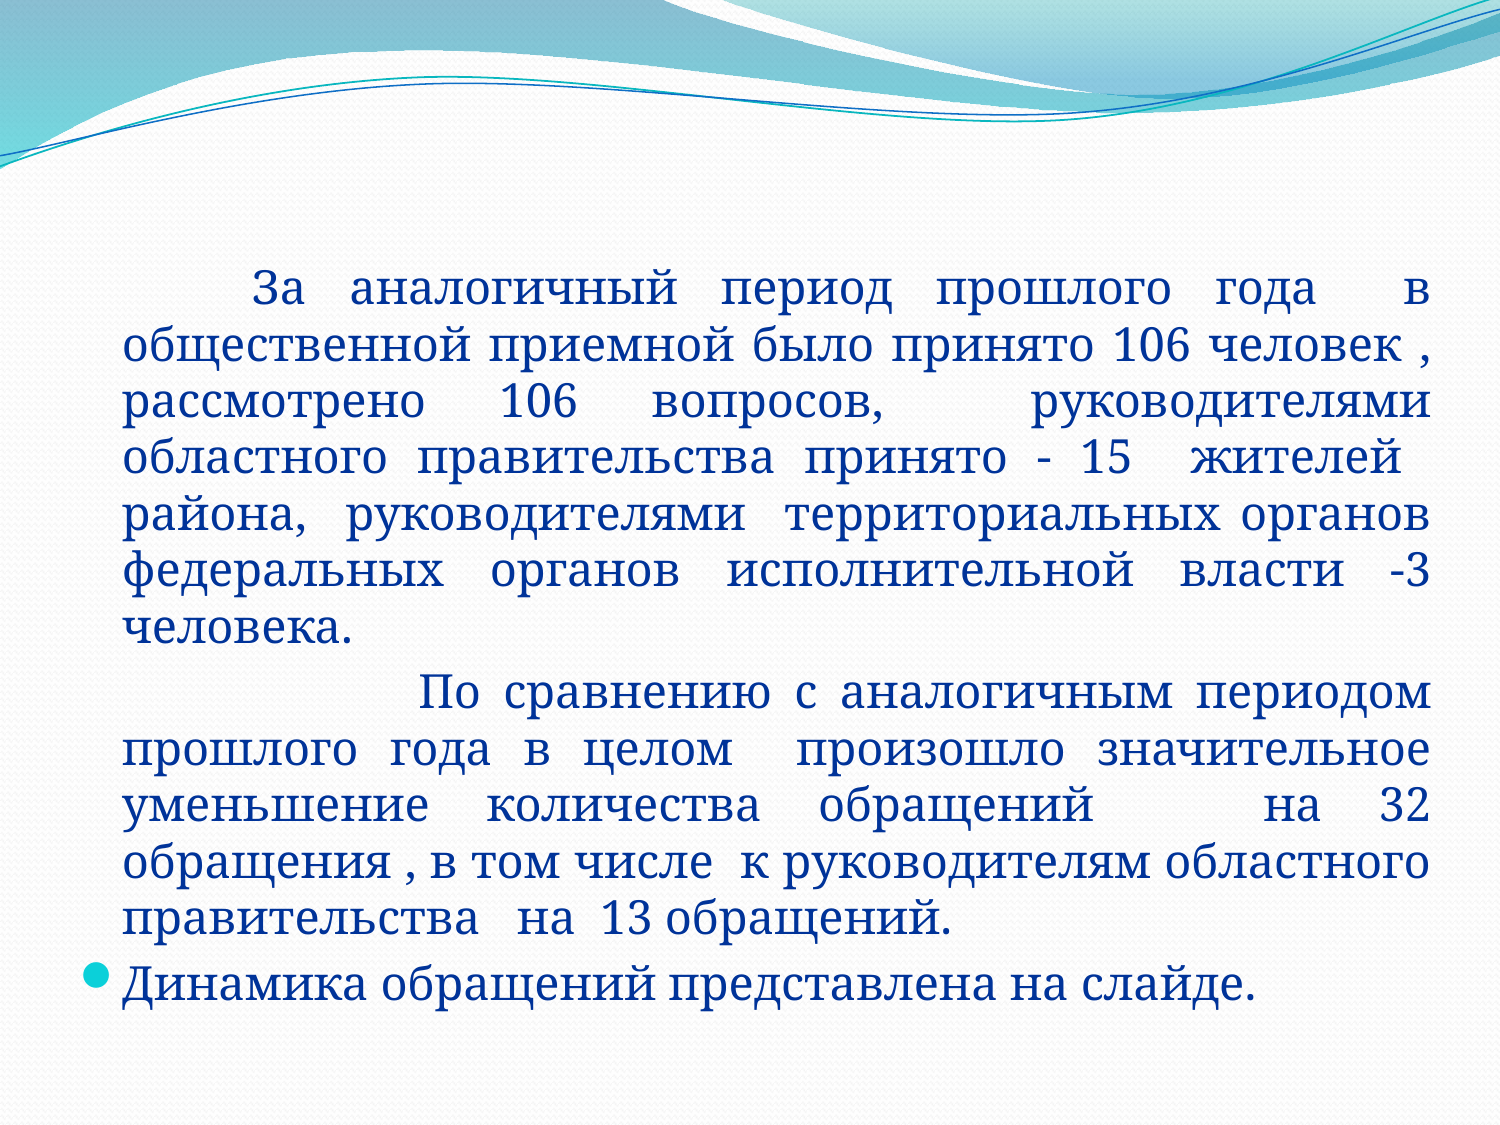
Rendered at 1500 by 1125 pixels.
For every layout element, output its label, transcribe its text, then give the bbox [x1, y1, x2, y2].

list За аналогичный период прошлого года в общественной приемной было принято 106 человек , рассмотрено 106 вопросов, руководителями областного правительства принято - 15 жителей района, руководителями территориальных органов федеральных органов исполнительной власти -3 человека. По сравнению с аналогичным периодом прошлого года в целом произошло значительное уменьшение количества обращений на 32 обращения , в том числе к руководителям областного правительства на 13 обращений. Динамика обращений представлена на слайде. [64, 208, 1447, 1024]
